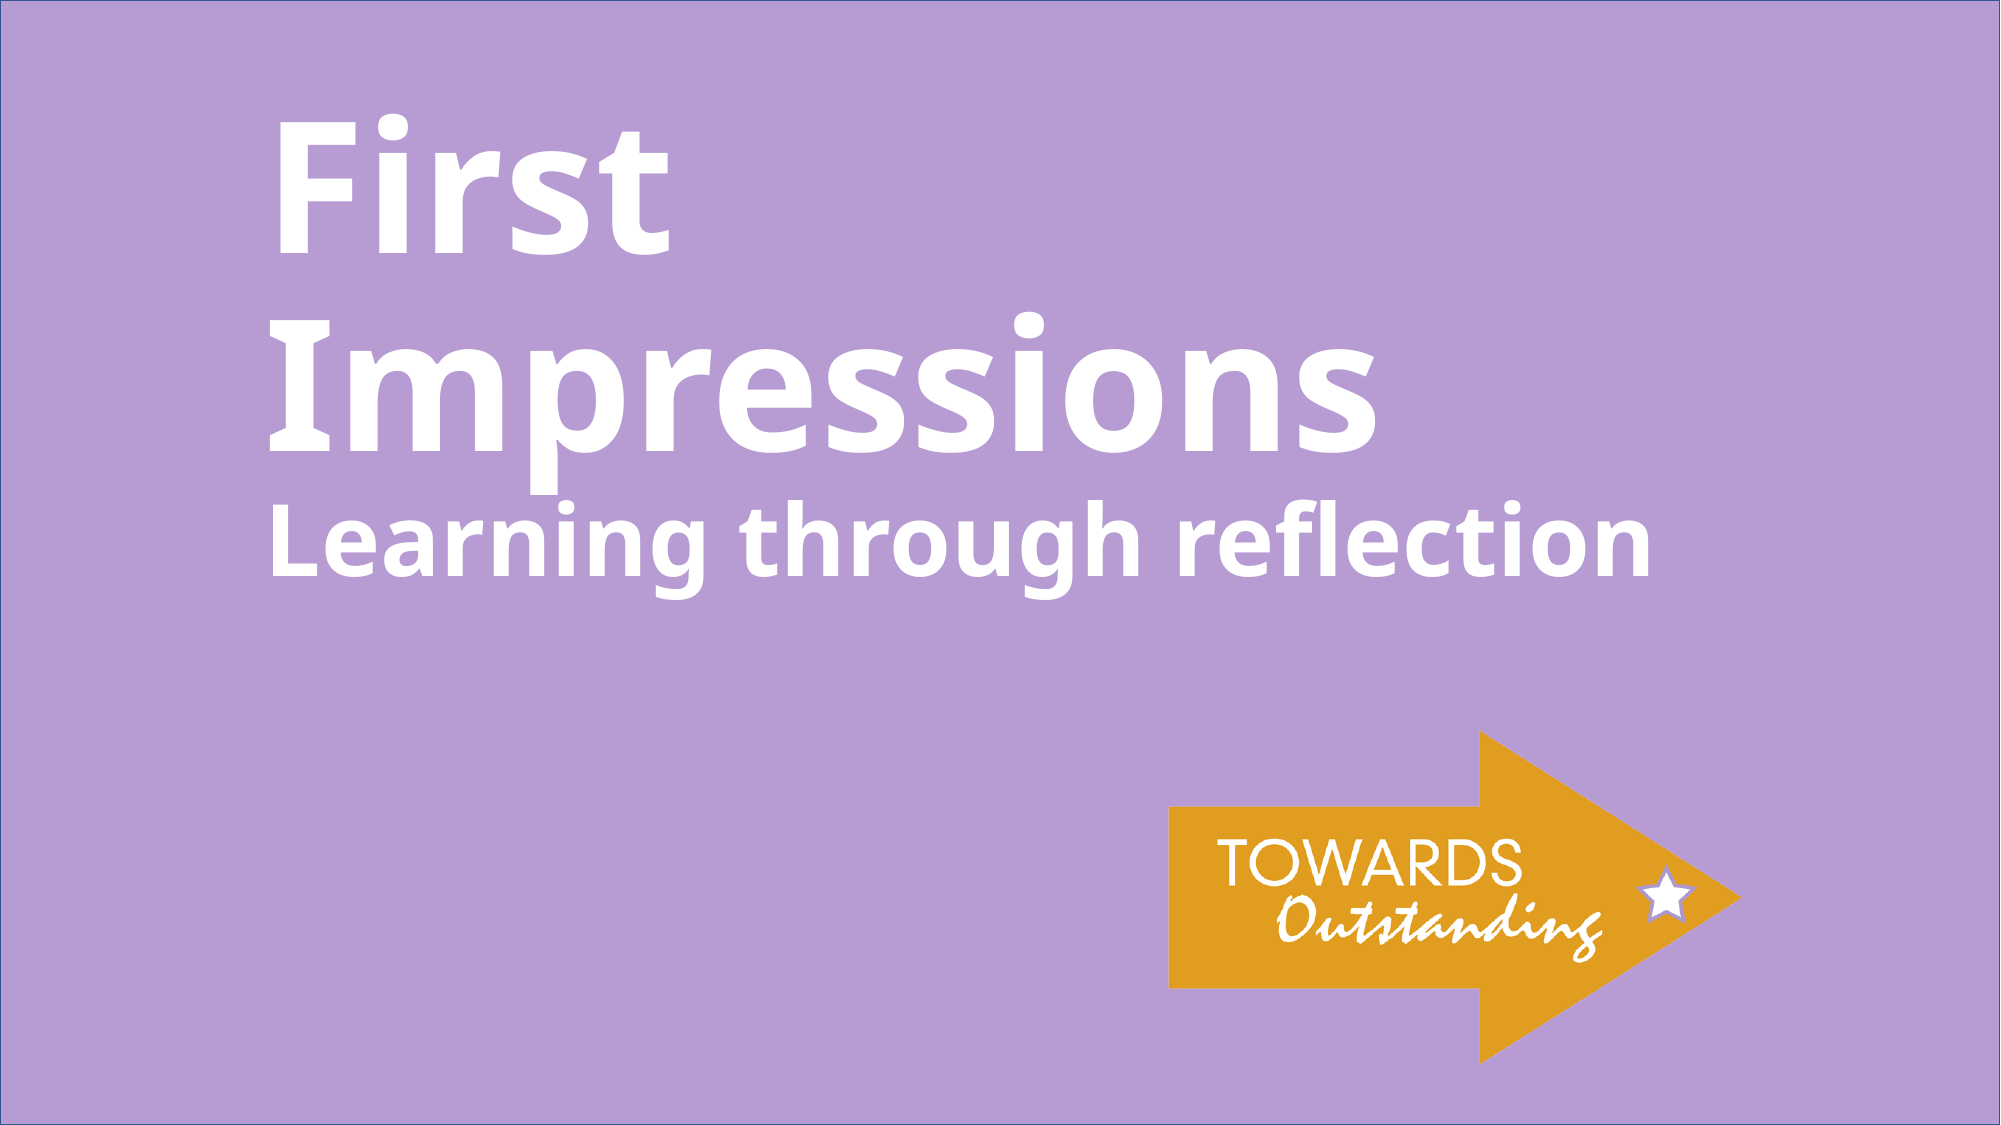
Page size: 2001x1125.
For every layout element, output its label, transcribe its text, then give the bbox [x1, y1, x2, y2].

title First Impressions Learning through reflection [249, 130, 1750, 563]
picture [1160, 726, 1750, 1069]
text_box [0, 0, 2000, 1125]
